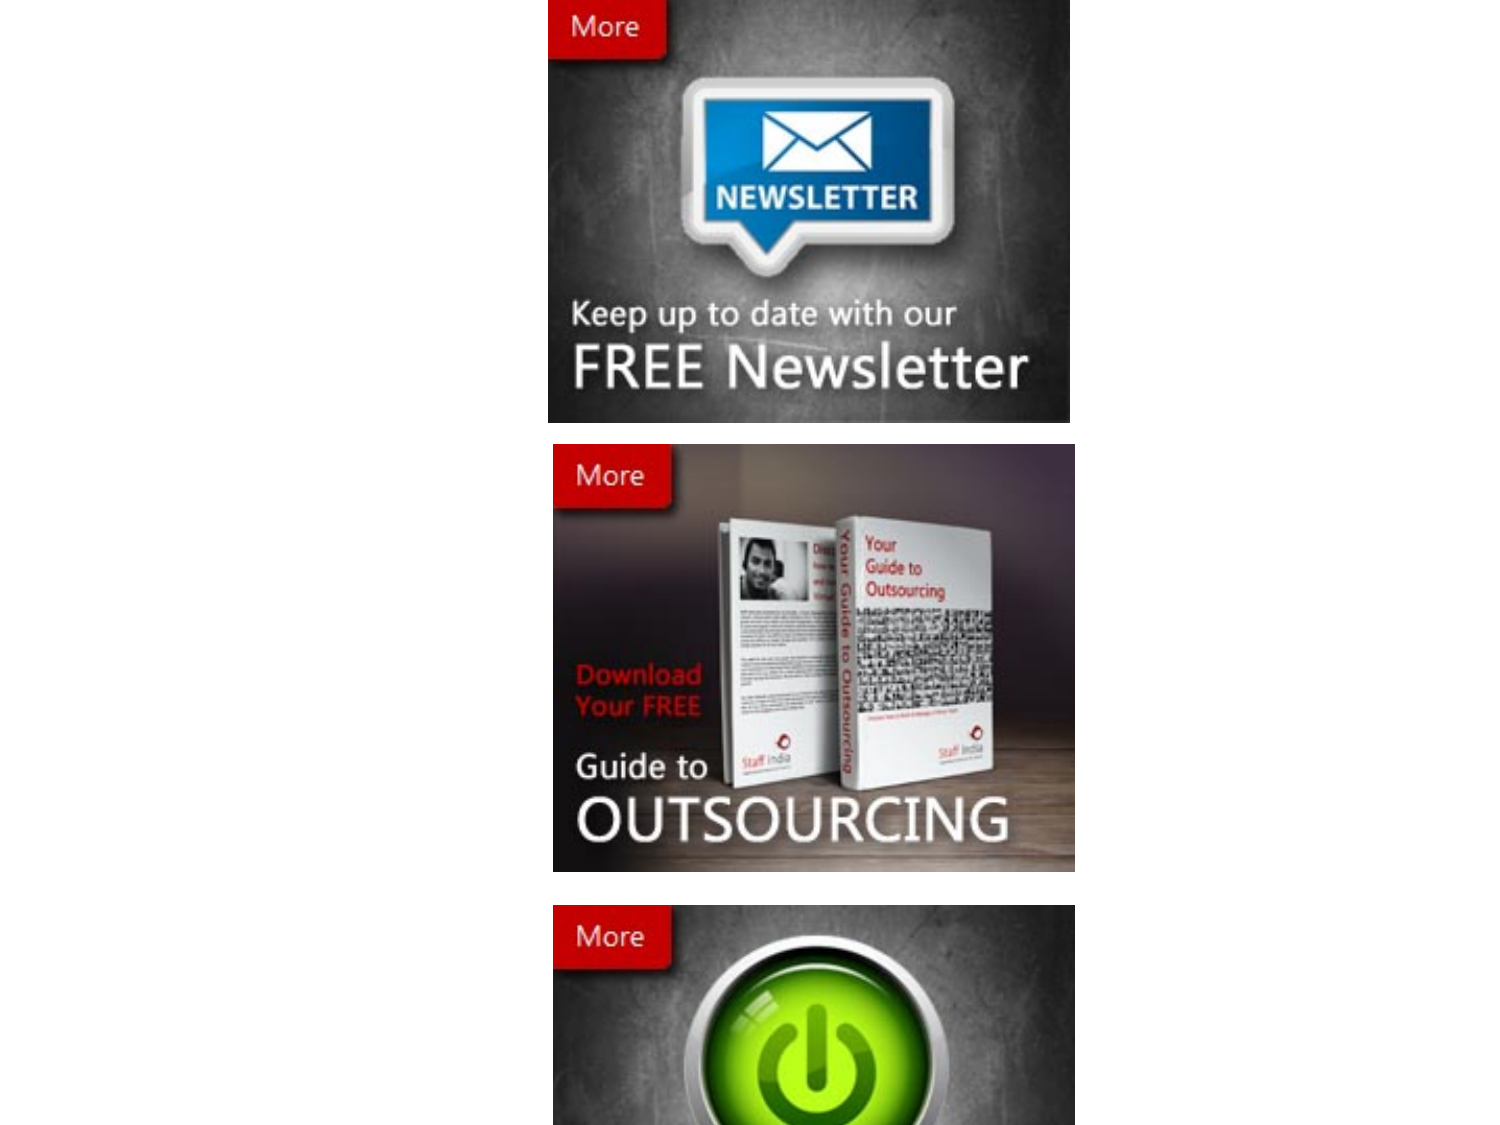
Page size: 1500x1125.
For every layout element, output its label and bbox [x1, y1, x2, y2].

picture [553, 444, 1075, 872]
picture [548, 0, 1070, 423]
picture [553, 904, 1075, 1125]
